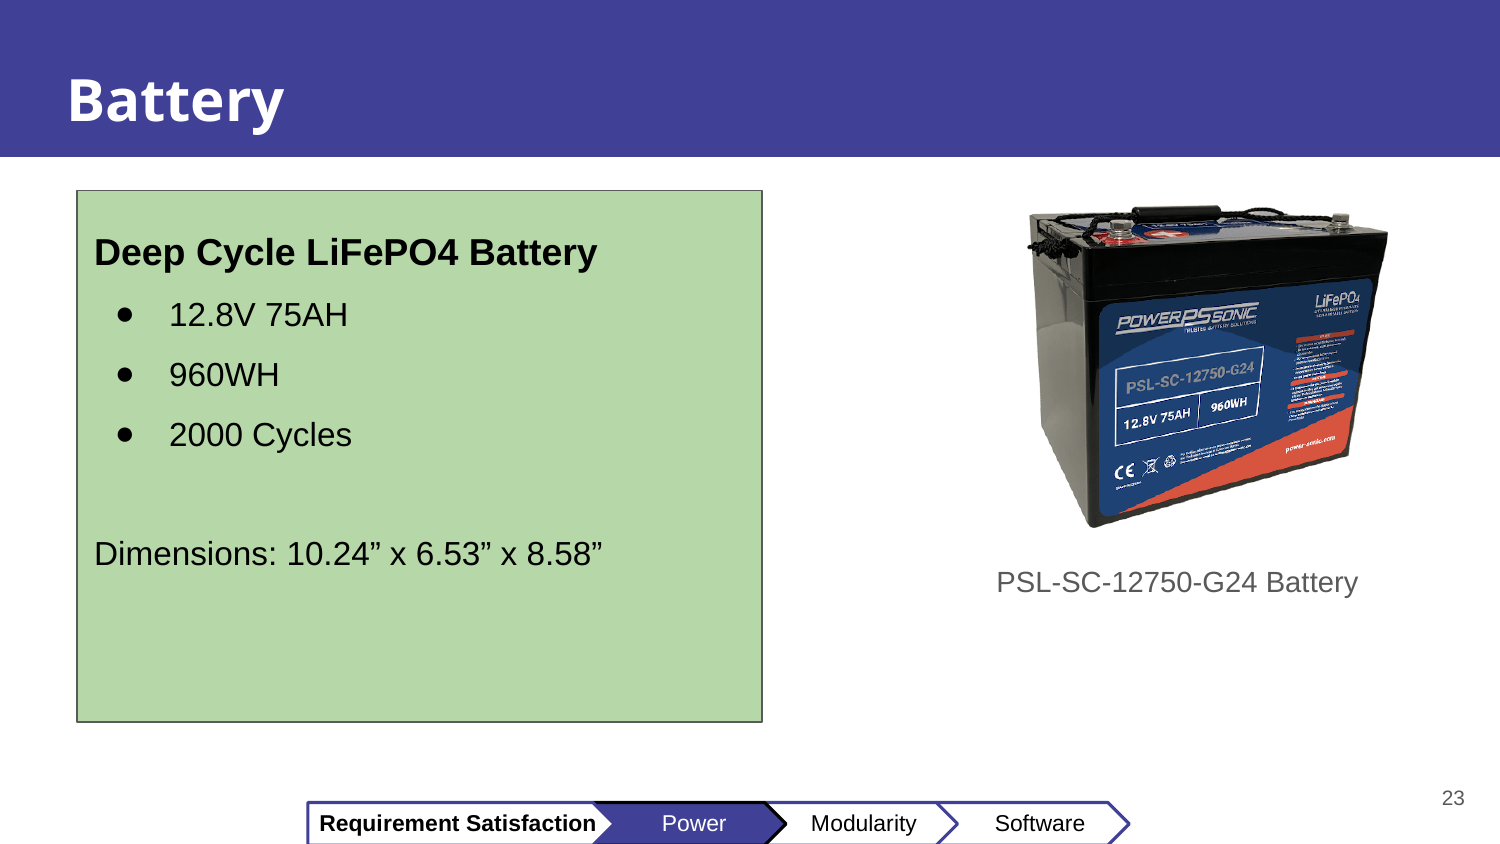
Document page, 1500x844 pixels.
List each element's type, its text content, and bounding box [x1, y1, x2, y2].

text_box [307, 840, 599, 844]
text_box Requirement Satisfaction Power Modularity Software [297, 793, 1203, 840]
picture [965, 182, 1450, 549]
text_box [0, 0, 1500, 157]
text_box Deep Cycle LiFePO4 Battery 12.8V 75AH 960WH 2000 Cycles Dimensions: 10.24” x 6.53” x 8.58” [79, 190, 765, 643]
text_box [939, 840, 1114, 844]
slide_number 23 [1389, 764, 1480, 830]
text_box PSL-SC-12750-G24 Battery [966, 556, 1390, 643]
text_box [596, 840, 770, 844]
title Battery [51, 48, 1449, 142]
text_box [767, 840, 942, 844]
text_box [79, 643, 765, 723]
